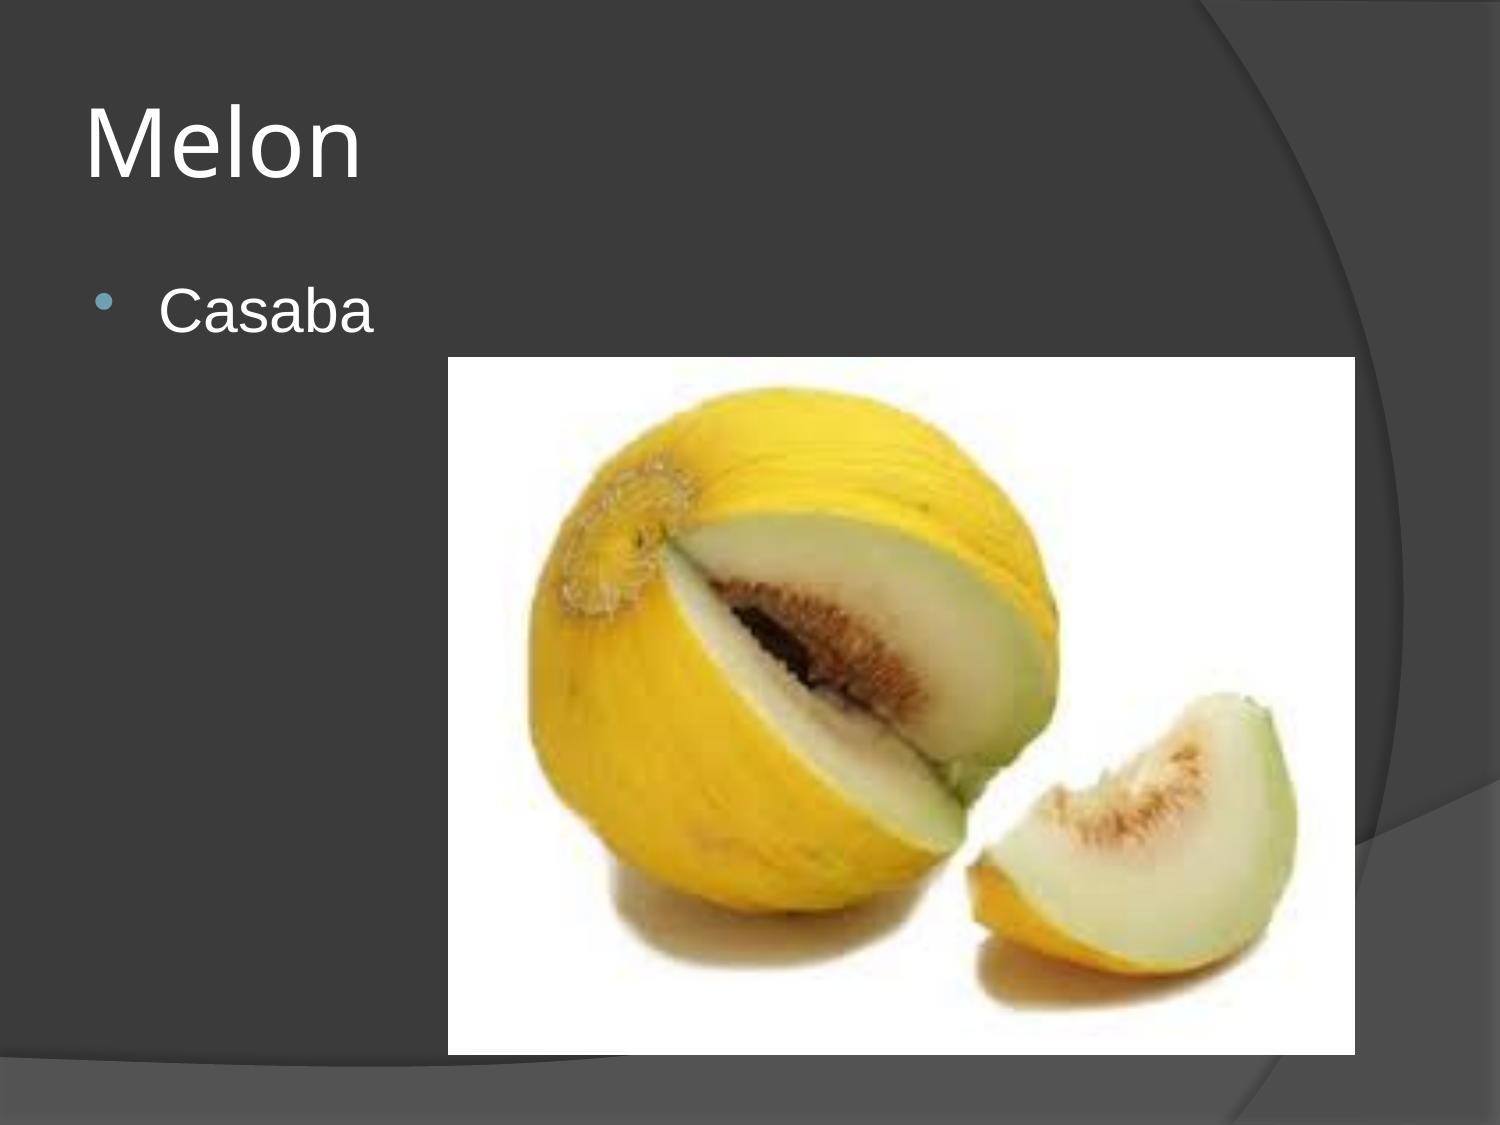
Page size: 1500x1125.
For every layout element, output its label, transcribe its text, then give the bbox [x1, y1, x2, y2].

list Casaba [75, 262, 1300, 1005]
title Melon [75, 45, 1300, 233]
picture [448, 357, 1355, 1055]
